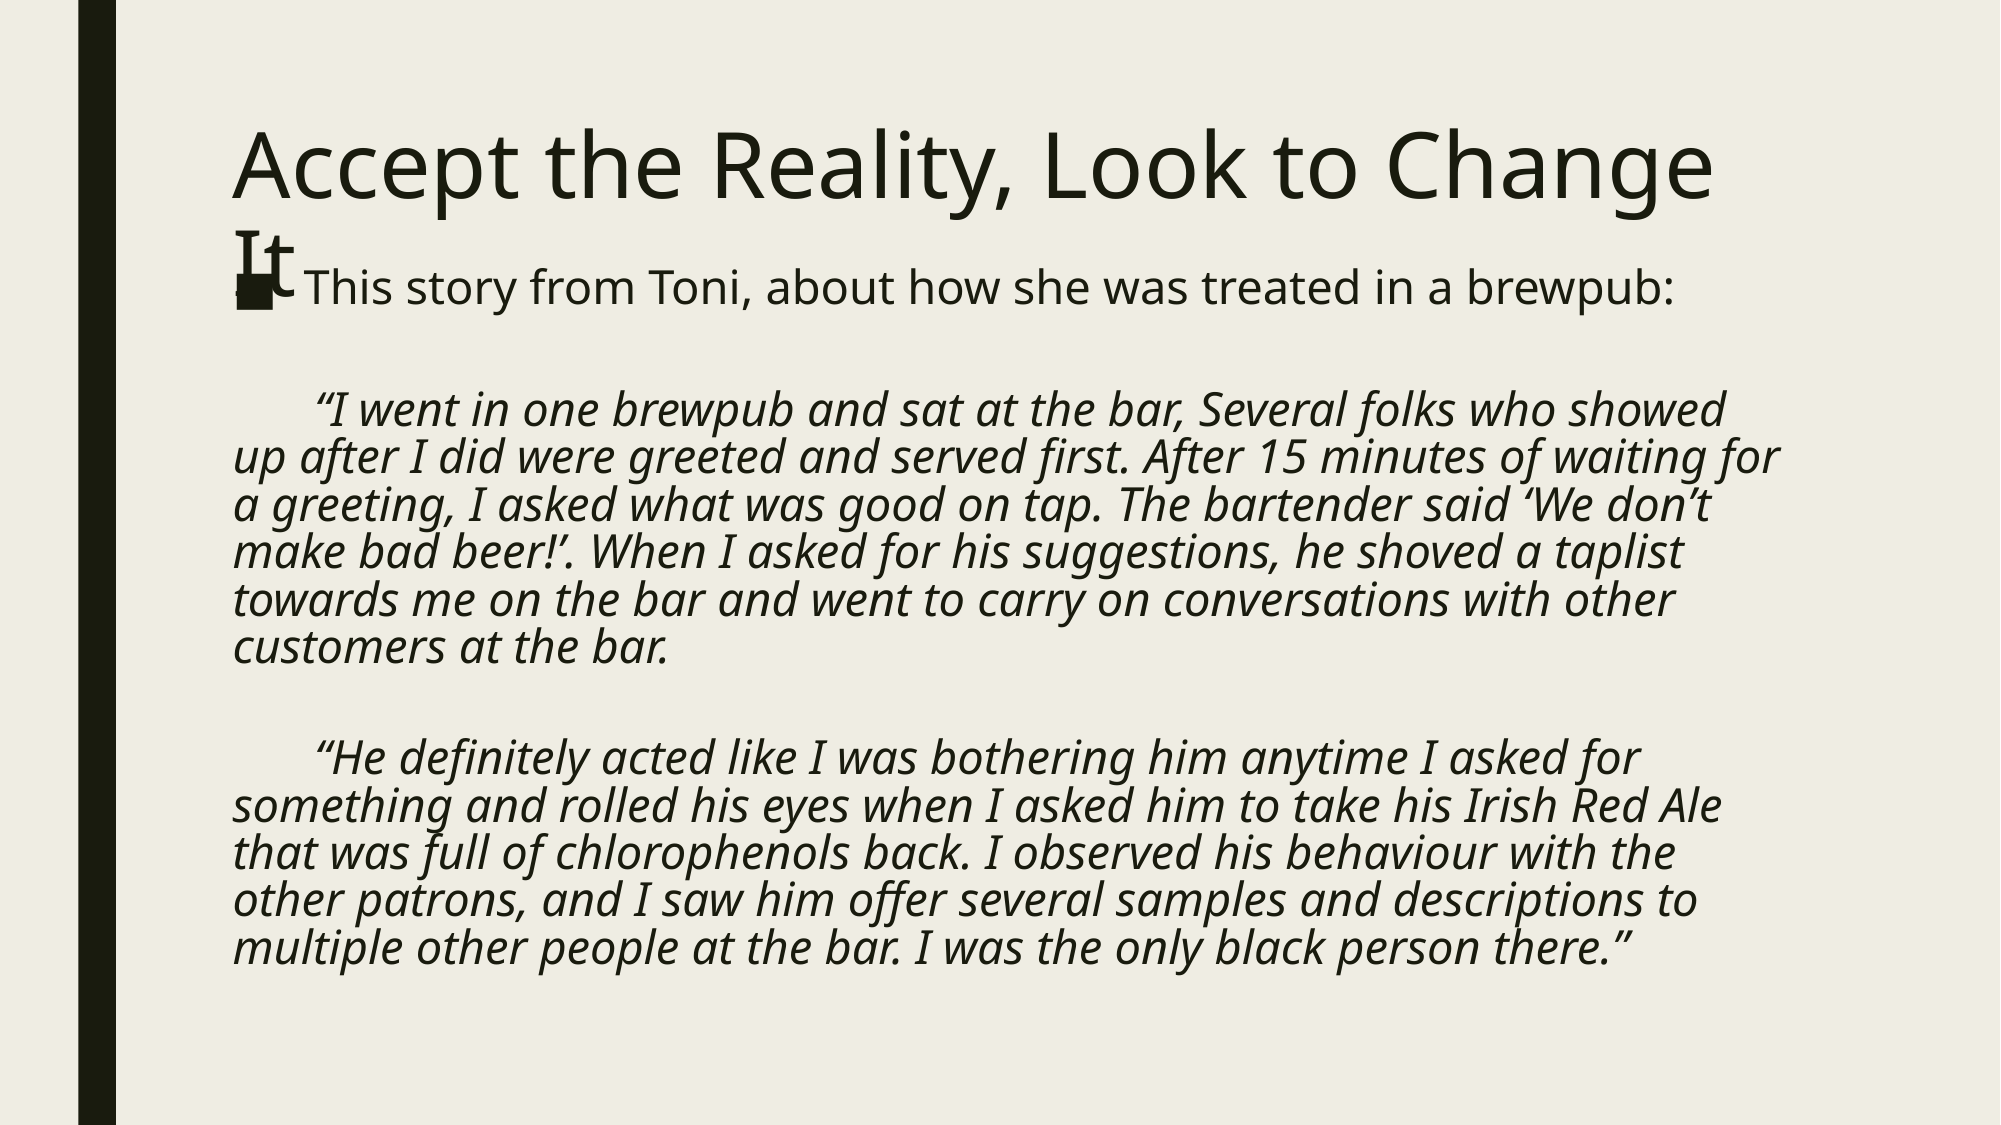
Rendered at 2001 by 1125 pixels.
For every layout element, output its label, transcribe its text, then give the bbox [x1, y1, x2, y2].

list This story from Toni, about how she was treated in a brewpub: “I went in one brewpub and sat at the bar, Several folks who showed up after I did were greeted and served first. After 15 minutes of waiting for a greeting, I asked what was good on tap. The bartender said ‘We don’t make bad beer!’. When I asked for his suggestions, he shoved a taplist towards me on the bar and went to carry on conversations with other customers at the bar. “He definitely acted like I was bothering him anytime I asked for something and rolled his eyes when I asked him to take his Irish Red Ale that was full of chlorophenols back. I observed his behaviour with the other patrons, and I saw him offer several samples and descriptions to multiple other people at the bar. I was the only black person there.” [224, 258, 1801, 1071]
title Accept the Reality, Look to Change It [224, 111, 1801, 258]
